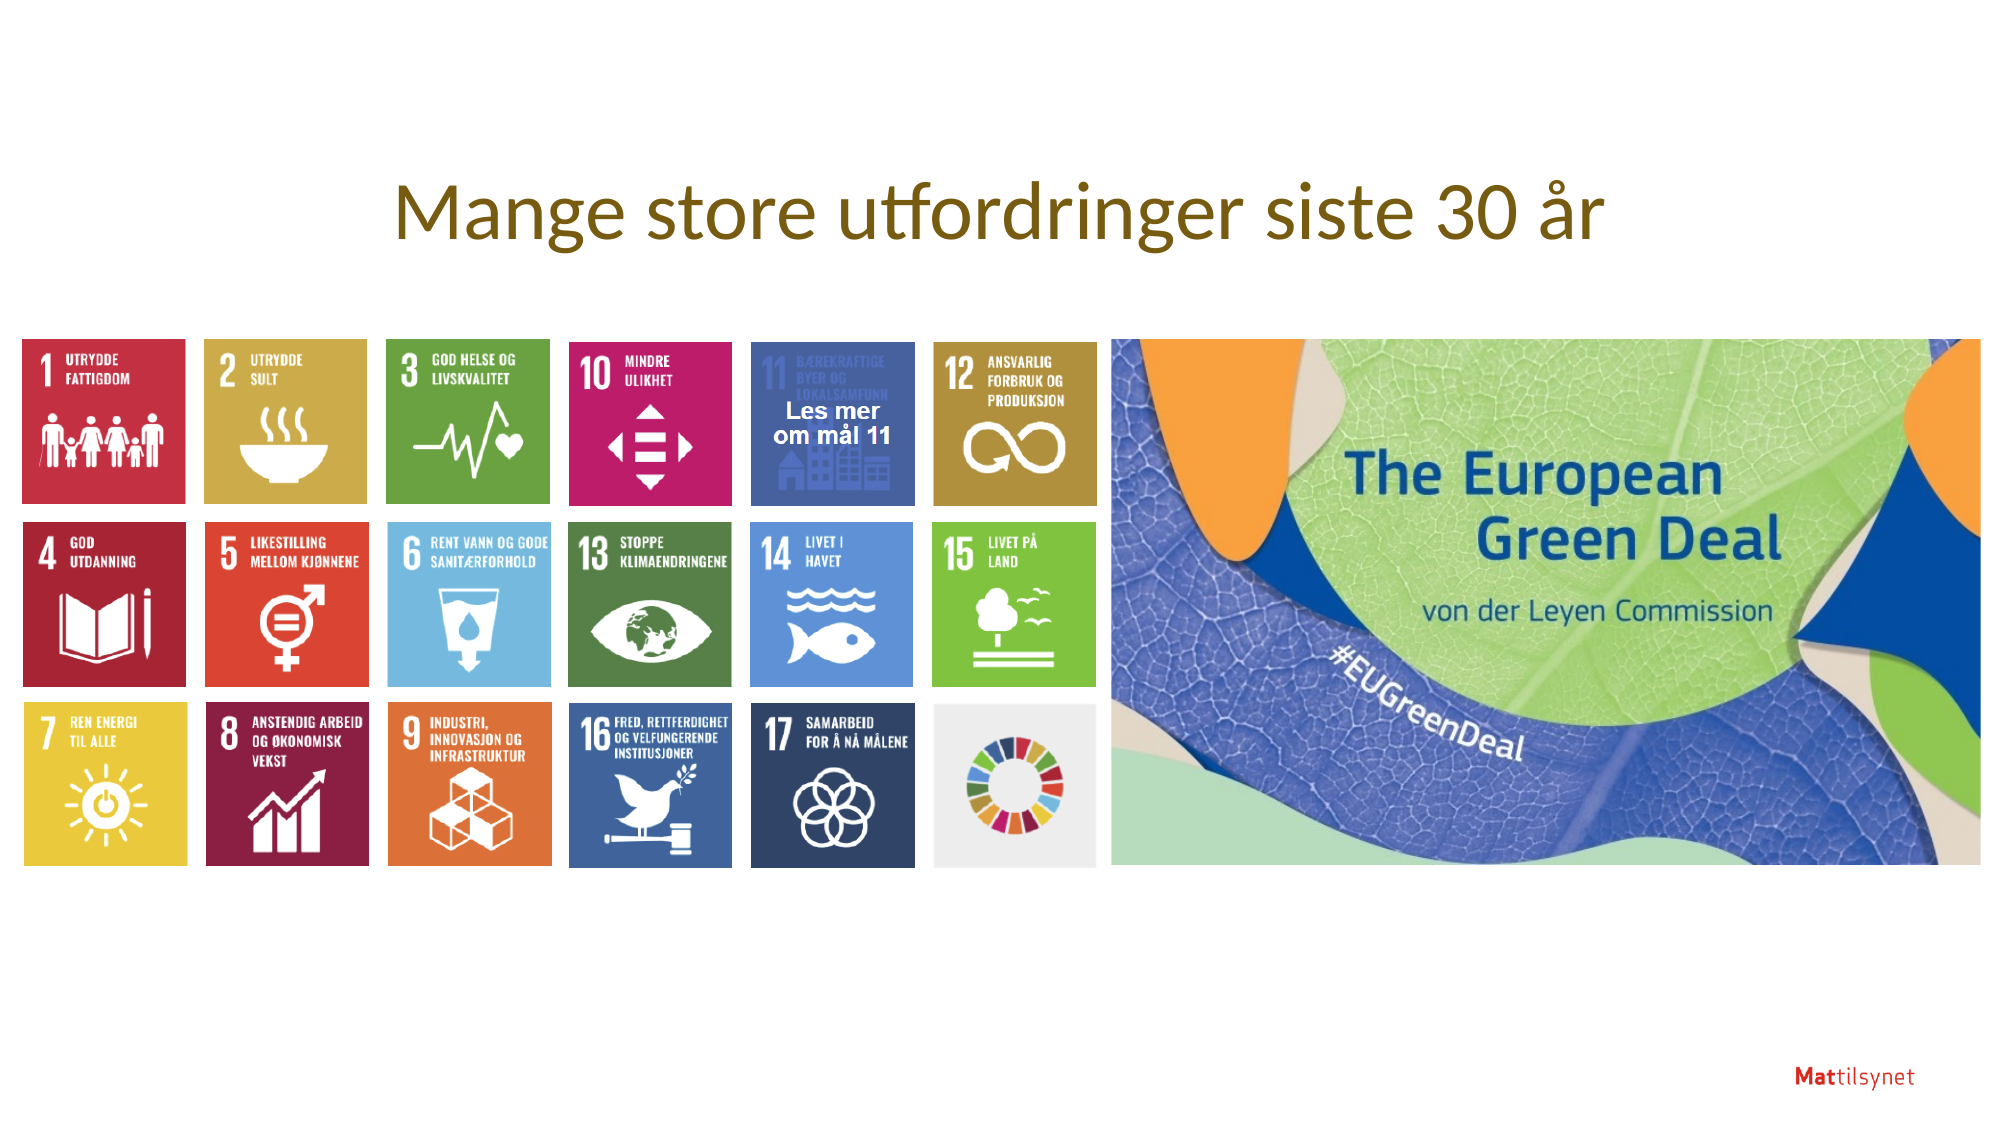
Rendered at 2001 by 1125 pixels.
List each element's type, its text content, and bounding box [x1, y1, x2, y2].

picture [1111, 339, 1981, 866]
picture [1795, 1066, 2001, 1125]
text_box Mange store utfordringer siste 30 år [0, 160, 2000, 332]
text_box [9, 331, 1109, 883]
